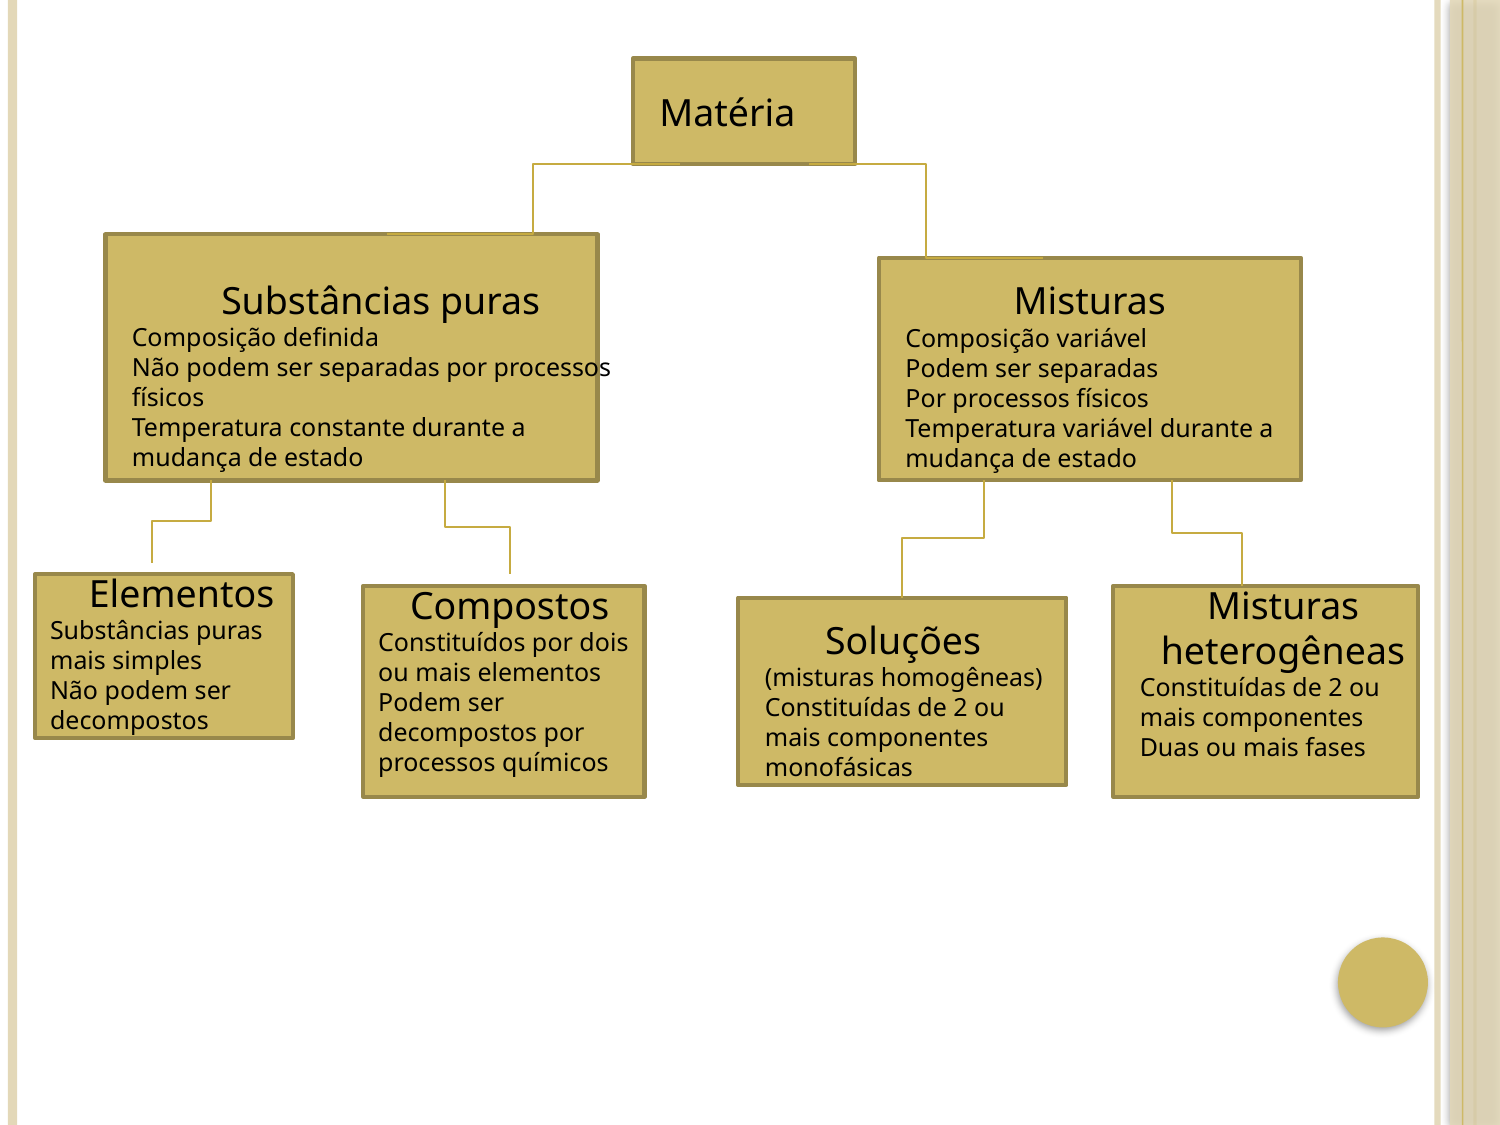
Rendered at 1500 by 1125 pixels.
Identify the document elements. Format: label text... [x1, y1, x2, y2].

text_box [361, 584, 647, 799]
text_box Compostos Constituídos por dois ou mais elementos Podem ser decompostos por processos químicos [363, 574, 657, 784]
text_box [140, 491, 224, 552]
text_box [631, 56, 857, 166]
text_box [386, 163, 681, 235]
text_box Misturas heterogêneas Constituídas de 2 ou mais componentes Duas ou mais fases [1124, 574, 1442, 769]
text_box Elementos Substâncias puras mais simples Não podem ser decompostos [35, 562, 329, 742]
text_box [1111, 584, 1420, 799]
text_box [877, 256, 1303, 482]
text_box Misturas Composição variável Podem ser separadas Por processos físicos Temperatura variável durante a mudança de estado [890, 269, 1289, 525]
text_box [808, 163, 1044, 259]
text_box Matéria [644, 81, 844, 142]
text_box Soluções (misturas homogêneas) Constituídas de 2 ou mais componentes monofásicas [749, 609, 1067, 789]
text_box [430, 494, 525, 561]
text_box Substâncias puras Composição definida Não podem ser separadas por processos físicos Temperatura constante durante a mudança de estado [117, 269, 645, 479]
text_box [1153, 497, 1261, 569]
text_box [736, 596, 1068, 787]
text_box [103, 232, 600, 483]
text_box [884, 497, 1003, 581]
